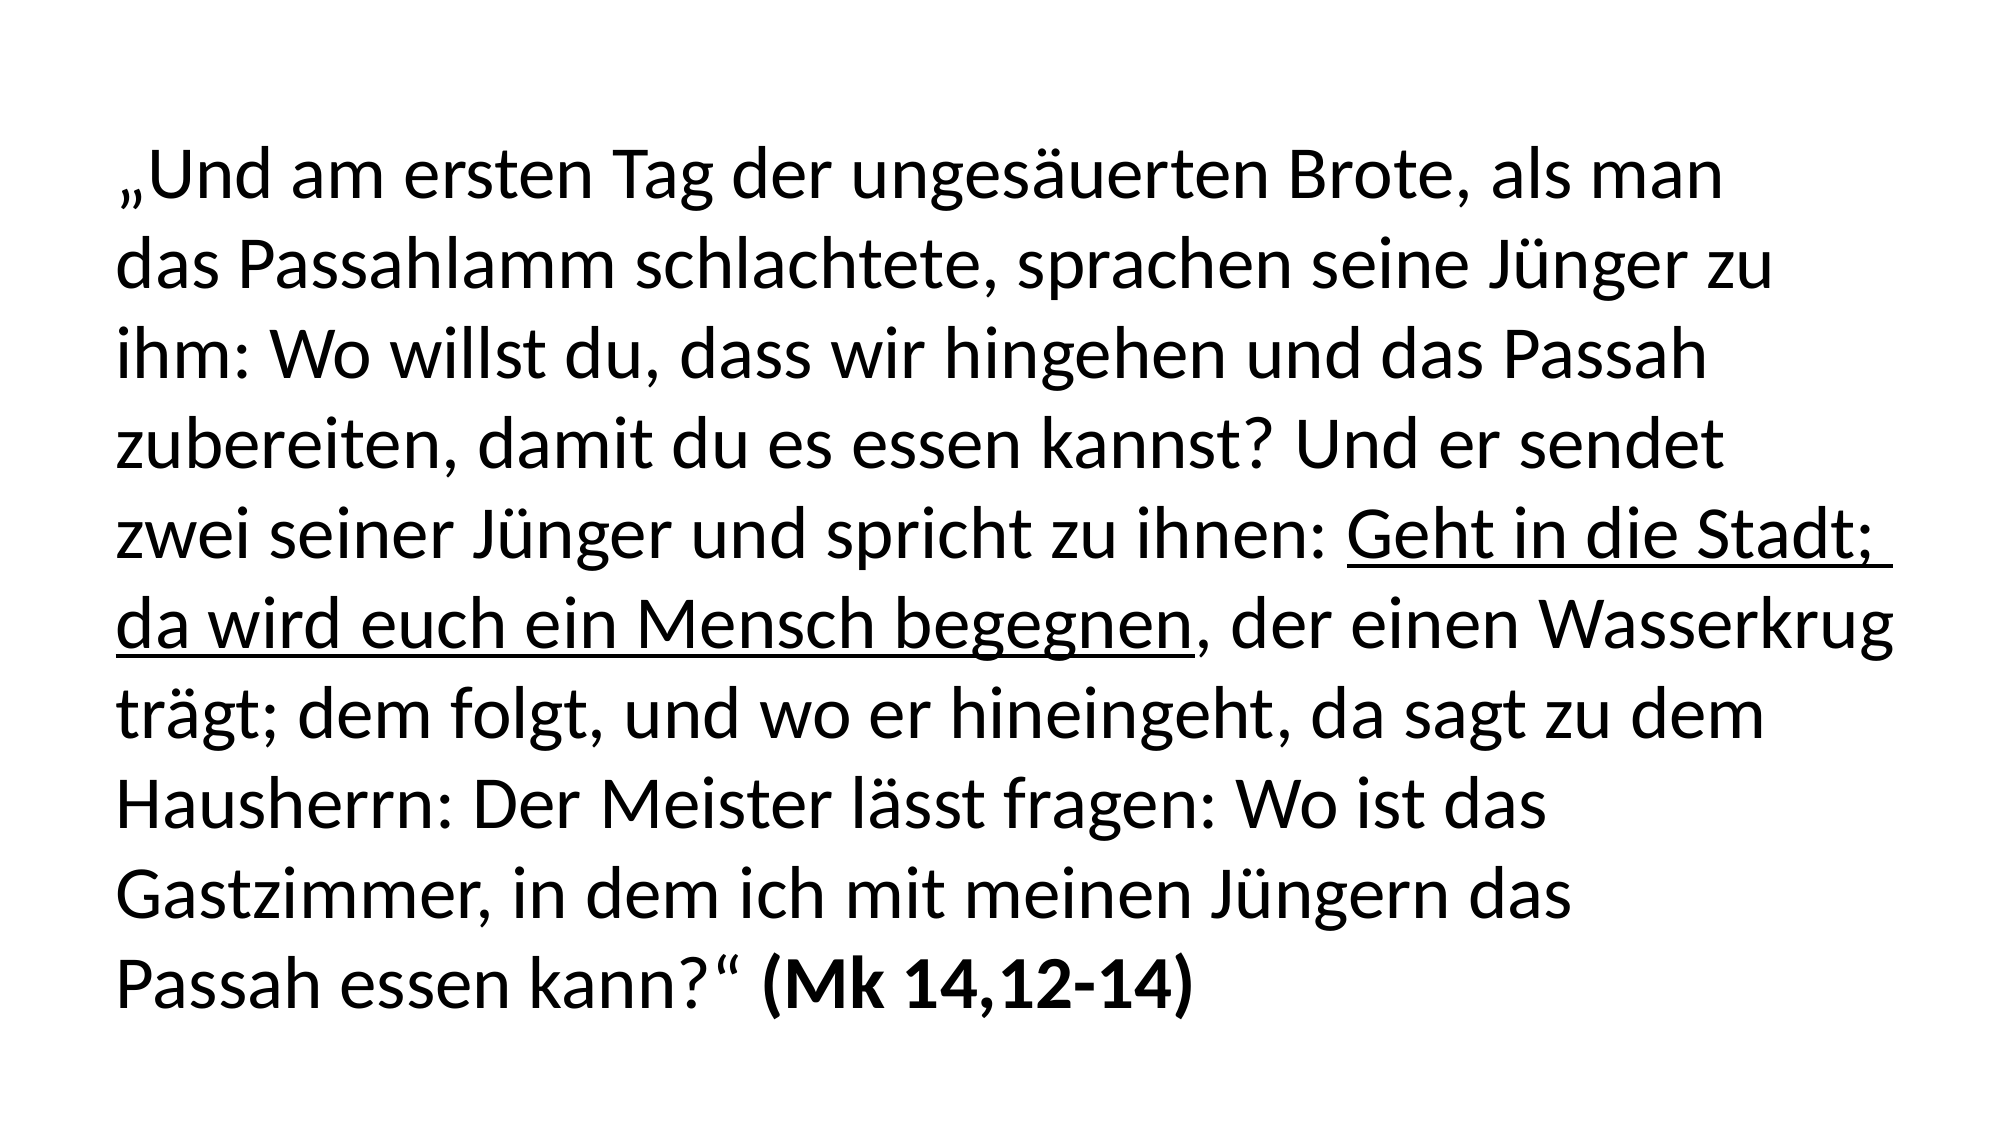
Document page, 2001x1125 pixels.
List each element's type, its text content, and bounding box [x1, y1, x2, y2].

text_box „Und am ersten Tag der ungesäuerten Brote, als man das Passahlamm schlachtete, sprachen seine Jünger zu ihm: Wo willst du, dass wir hingehen und das Passah zubereiten, damit du es essen kannst? Und er sendet zwei seiner Jünger und spricht zu ihnen: Geht in die Stadt; da wird euch ein Mensch begegnen, der einen Wasserkrug trägt; dem folgt, und wo er hineingeht, da sagt zu dem Hausherrn: Der Meister lässt fragen: Wo ist das Gastzimmer, in dem ich mit meinen Jüngern das Passah essen kann?“ (Mk 14,12-14) [100, 116, 1928, 1032]
